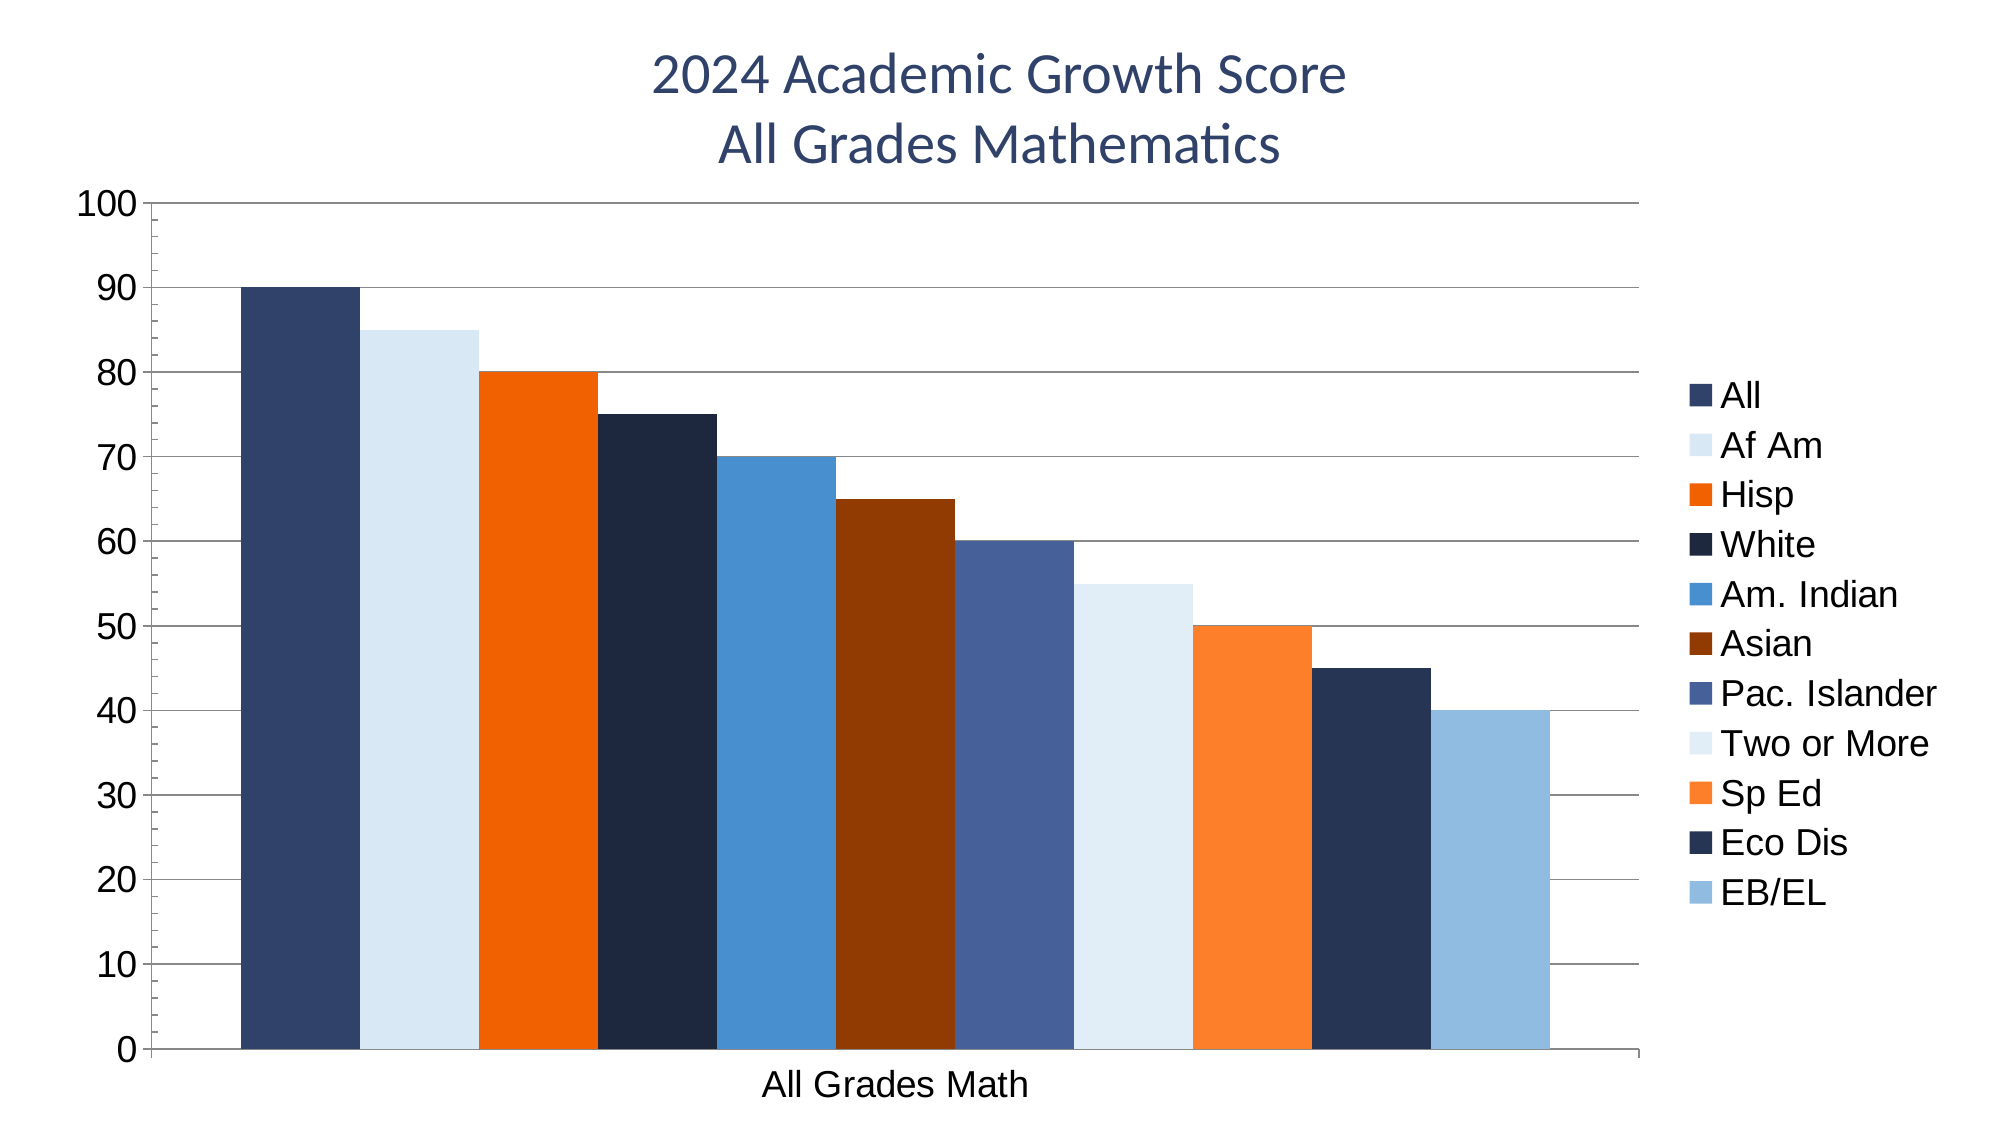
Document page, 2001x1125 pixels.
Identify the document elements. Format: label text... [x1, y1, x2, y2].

text_box 2024 Academic Growth Score All Grades Mathematics [249, 49, 1750, 160]
chart [37, 162, 1963, 1125]
